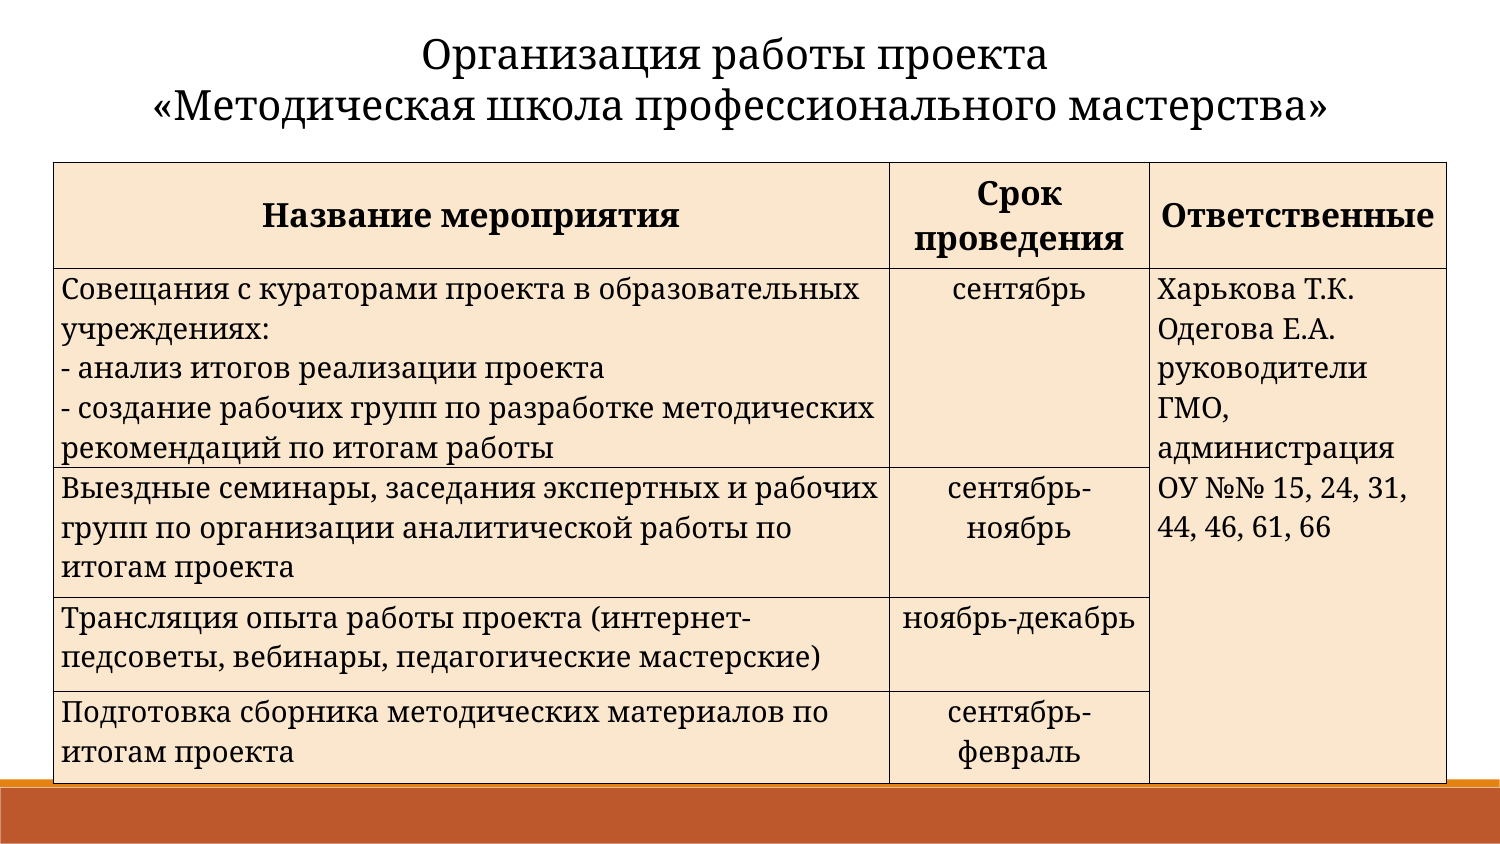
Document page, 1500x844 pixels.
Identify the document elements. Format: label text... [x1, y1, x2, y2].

table_header Ответственные [1150, 163, 1446, 268]
table_cell ноябрь-декабрь [890, 598, 1149, 691]
table_cell Трансляция опыта работы проекта (интернет-педсоветы, вебинары, педагогические мастерские) [54, 598, 889, 691]
table_header Срок проведения [890, 163, 1149, 268]
table_cell Харькова Т.К. Одегова Е.А. руководители ГМО, администрация ОУ №№ 15, 24, 31, 44, 46, 61, 66 [1150, 269, 1446, 783]
table_cell сентябрь-февраль [890, 692, 1149, 783]
table_cell Подготовка сборника методических материалов по итогам проекта [54, 692, 889, 783]
table_header Название мероприятия [54, 163, 889, 268]
table_cell сентябрь [890, 269, 1149, 467]
table_cell Выездные семинары, заседания экспертных и рабочих групп по организации аналитической работы по итогам проекта [54, 468, 889, 597]
table_cell Совещания с кураторами проекта в образовательных учреждениях: - анализ итогов реализации проекта - создание рабочих групп по разработке методических рекомендаций по итогам работы [54, 269, 889, 467]
text_box Организация работы проекта «Методическая школа профессионального мастерства» [136, 20, 1344, 136]
table_cell сентябрь-ноябрь [890, 468, 1149, 597]
